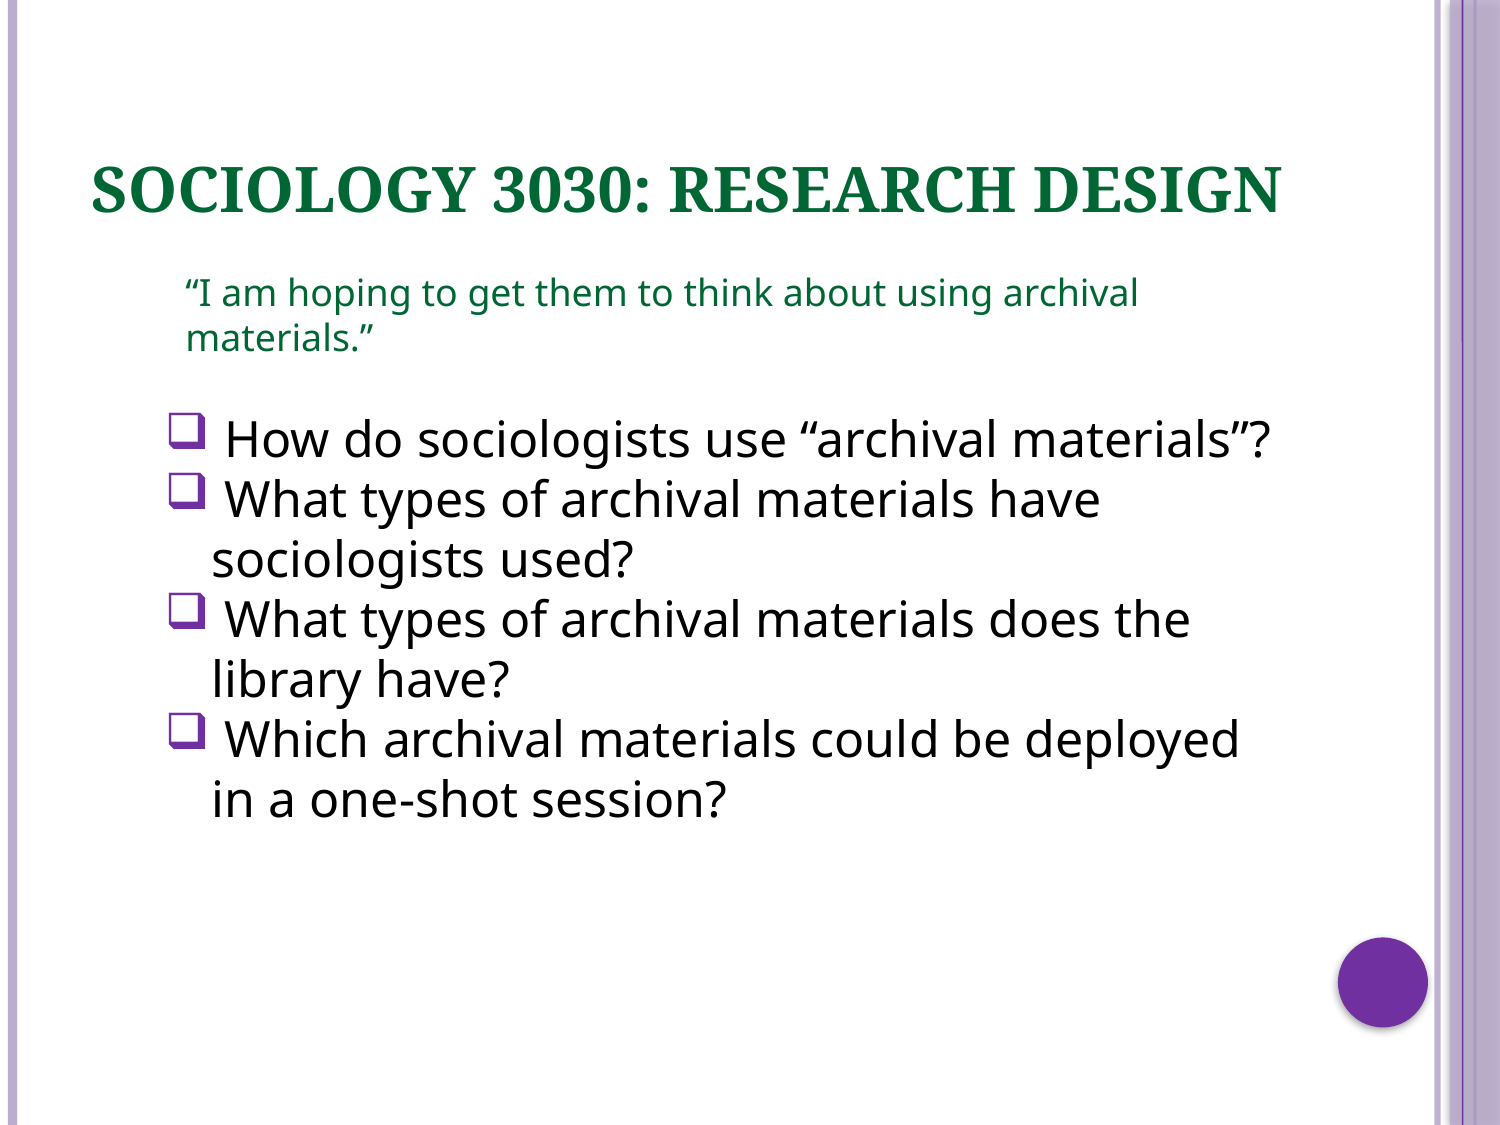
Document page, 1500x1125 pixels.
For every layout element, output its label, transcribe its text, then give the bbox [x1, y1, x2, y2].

title Sociology 3030: Research Design [75, 75, 1300, 233]
text_box “I am hoping to get them to think about using archival materials.” [170, 261, 1296, 367]
text_box How do sociologists use “archival materials”? What types of archival materials have sociologists used? What types of archival materials does the library have? Which archival materials could be deployed in a one-shot session? [149, 399, 1296, 835]
